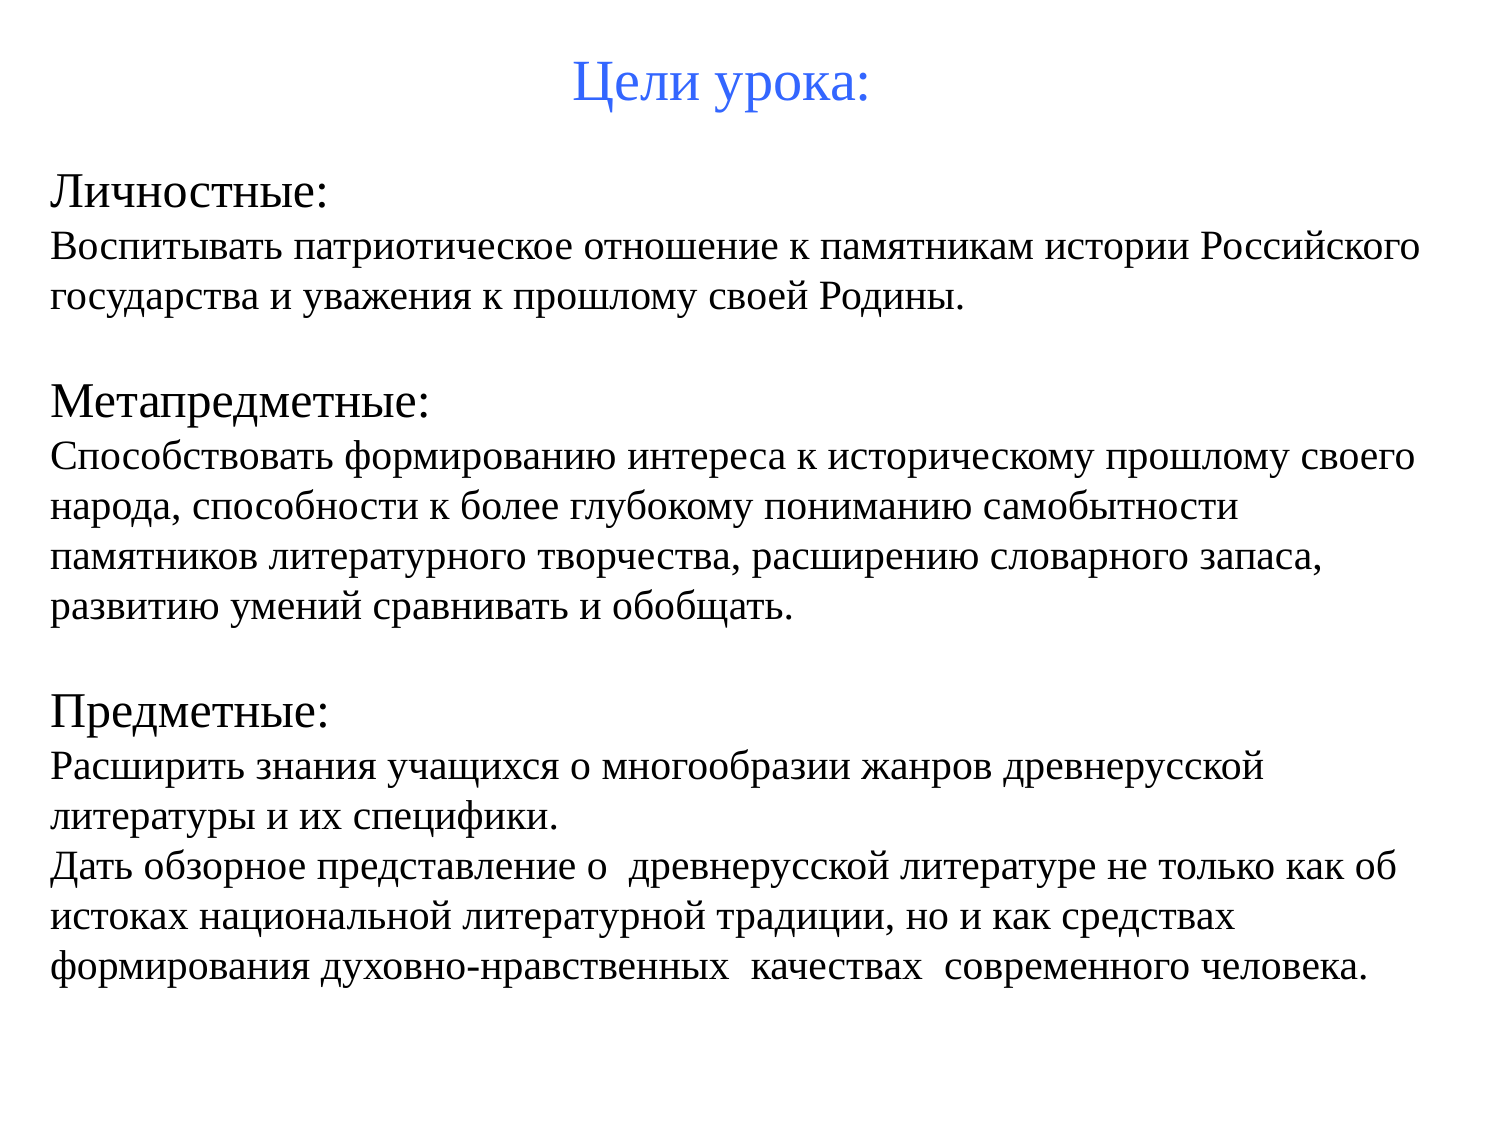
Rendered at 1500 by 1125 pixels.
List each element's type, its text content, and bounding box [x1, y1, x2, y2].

text_box Цели урока: Личностные: Воспитывать патриотическое отношение к памятникам истории Российского государства и уважения к прошлому своей Родины. Метапредметные: Способствовать формированию интереса к историческому прошлому своего народа, способности к более глубокому пониманию самобытности памятников литературного творчества, расширению словарного запаса, развитию умений сравнивать и обобщать. Предметные: Расширить знания учащихся о многообразии жанров древнерусской литературы и их специфики. Дать обзорное представление о древнерусской литературе не только как об истоках национальной литературной традиции, но и как средствах формирования духовно-нравственных качествах современного человека. [35, 35, 1454, 1056]
